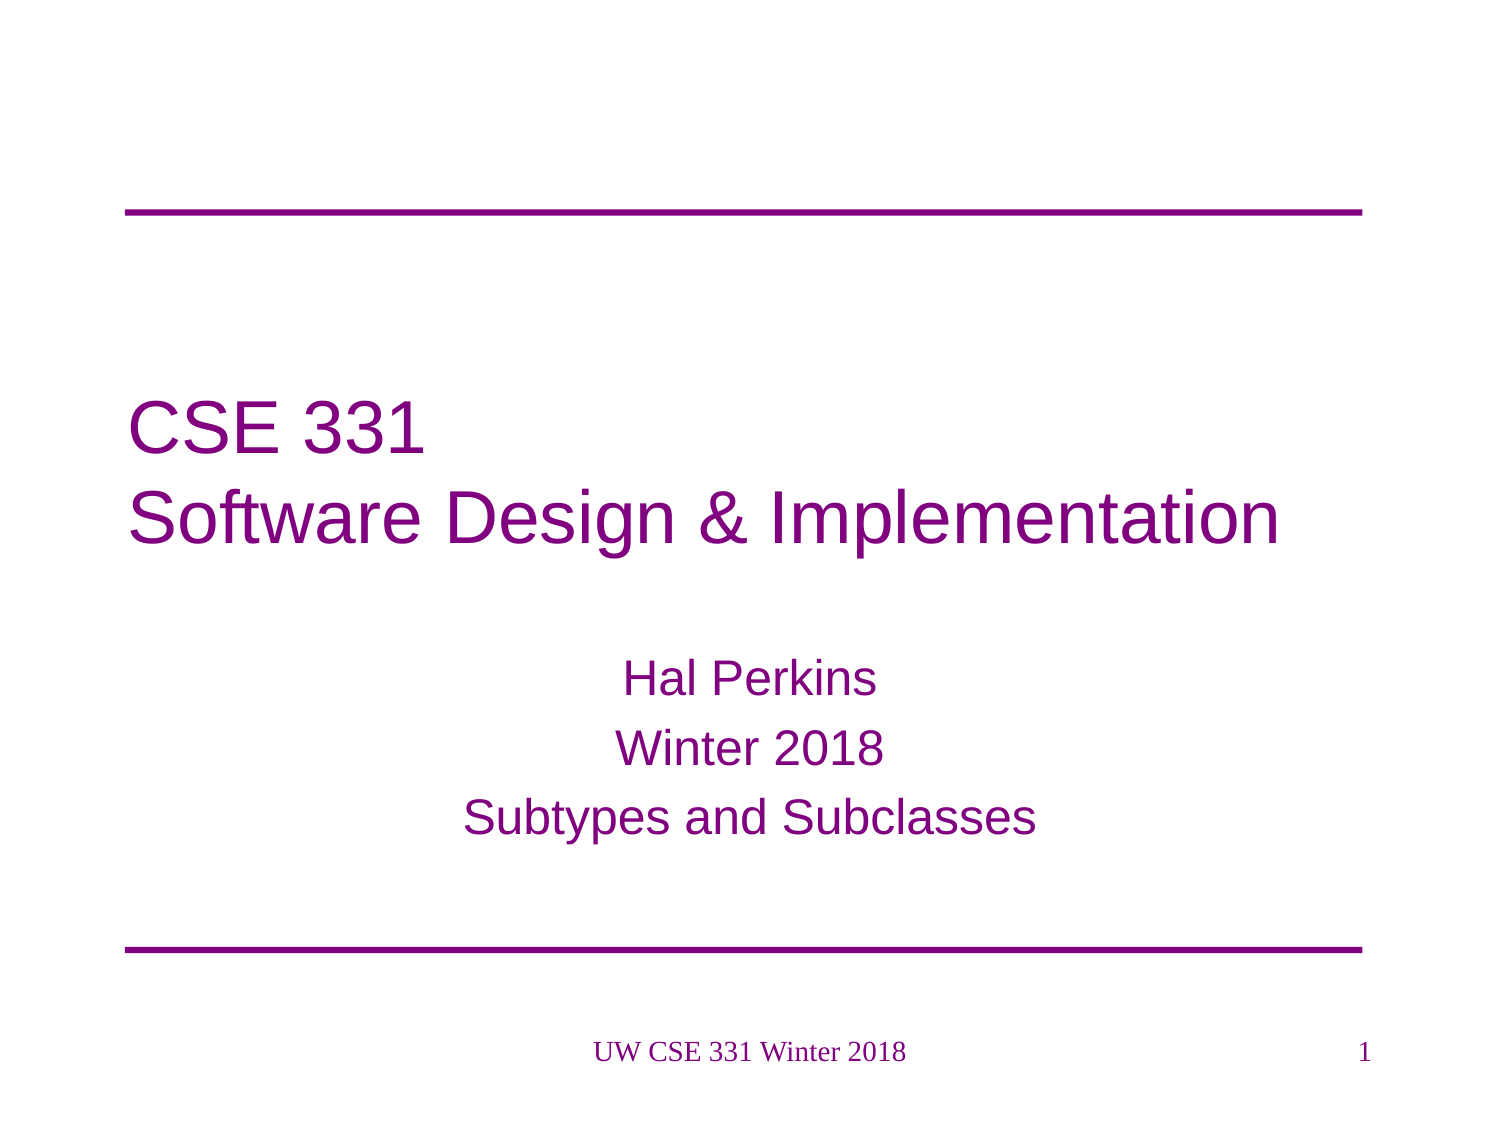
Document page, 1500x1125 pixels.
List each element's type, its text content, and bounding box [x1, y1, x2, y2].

title CSE 331 Software Design & Implementation [112, 375, 1388, 563]
slide_number 1 [1074, 1024, 1388, 1101]
footer UW CSE 331 Winter 2018 [512, 1024, 988, 1101]
subtitle Hal Perkins Winter 2018 Subtypes and Subclasses [99, 637, 1400, 925]
